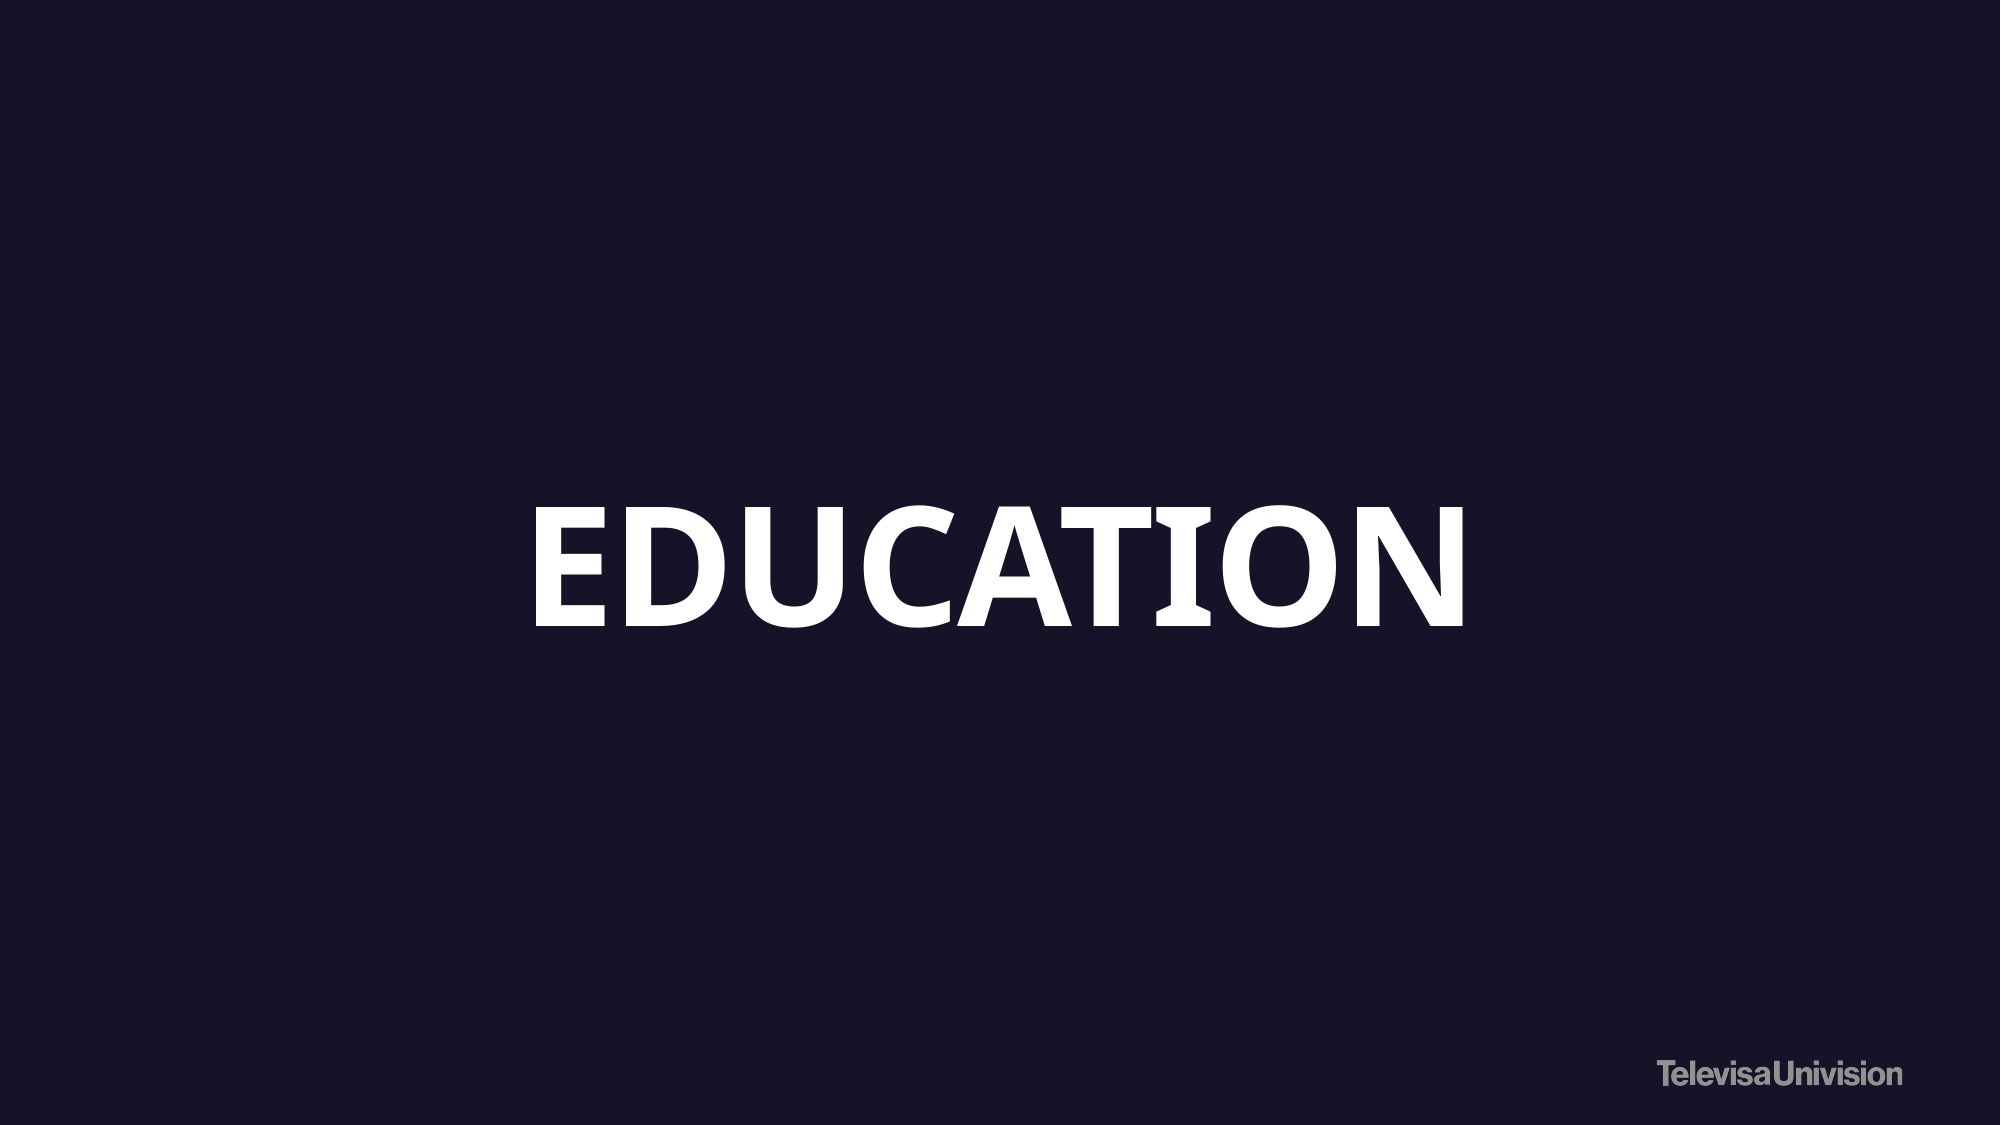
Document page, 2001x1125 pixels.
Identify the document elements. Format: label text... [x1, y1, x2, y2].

picture [1656, 1060, 1903, 1086]
list Education [133, 512, 1867, 657]
